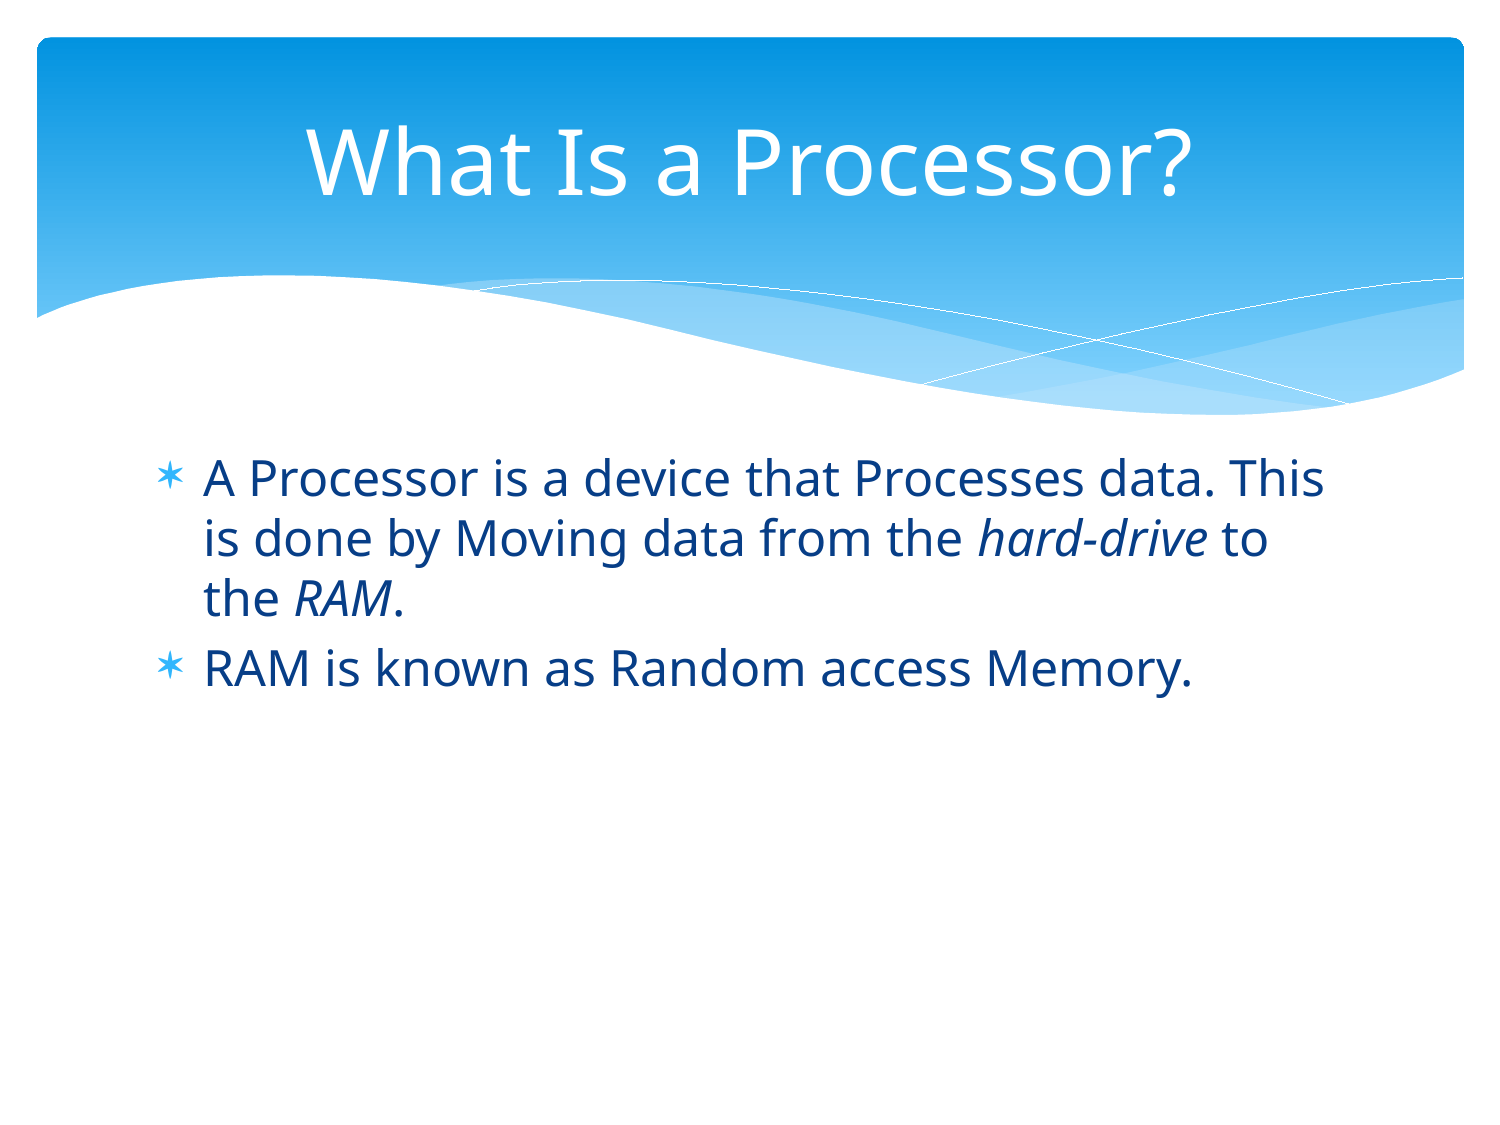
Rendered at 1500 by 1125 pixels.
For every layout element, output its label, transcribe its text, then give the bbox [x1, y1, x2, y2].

title What Is a Processor? [75, 55, 1425, 261]
list A Processor is a device that Processes data. This is done by Moving data from the hard-drive to the RAM. RAM is known as Random access Memory. [143, 438, 1359, 1005]
